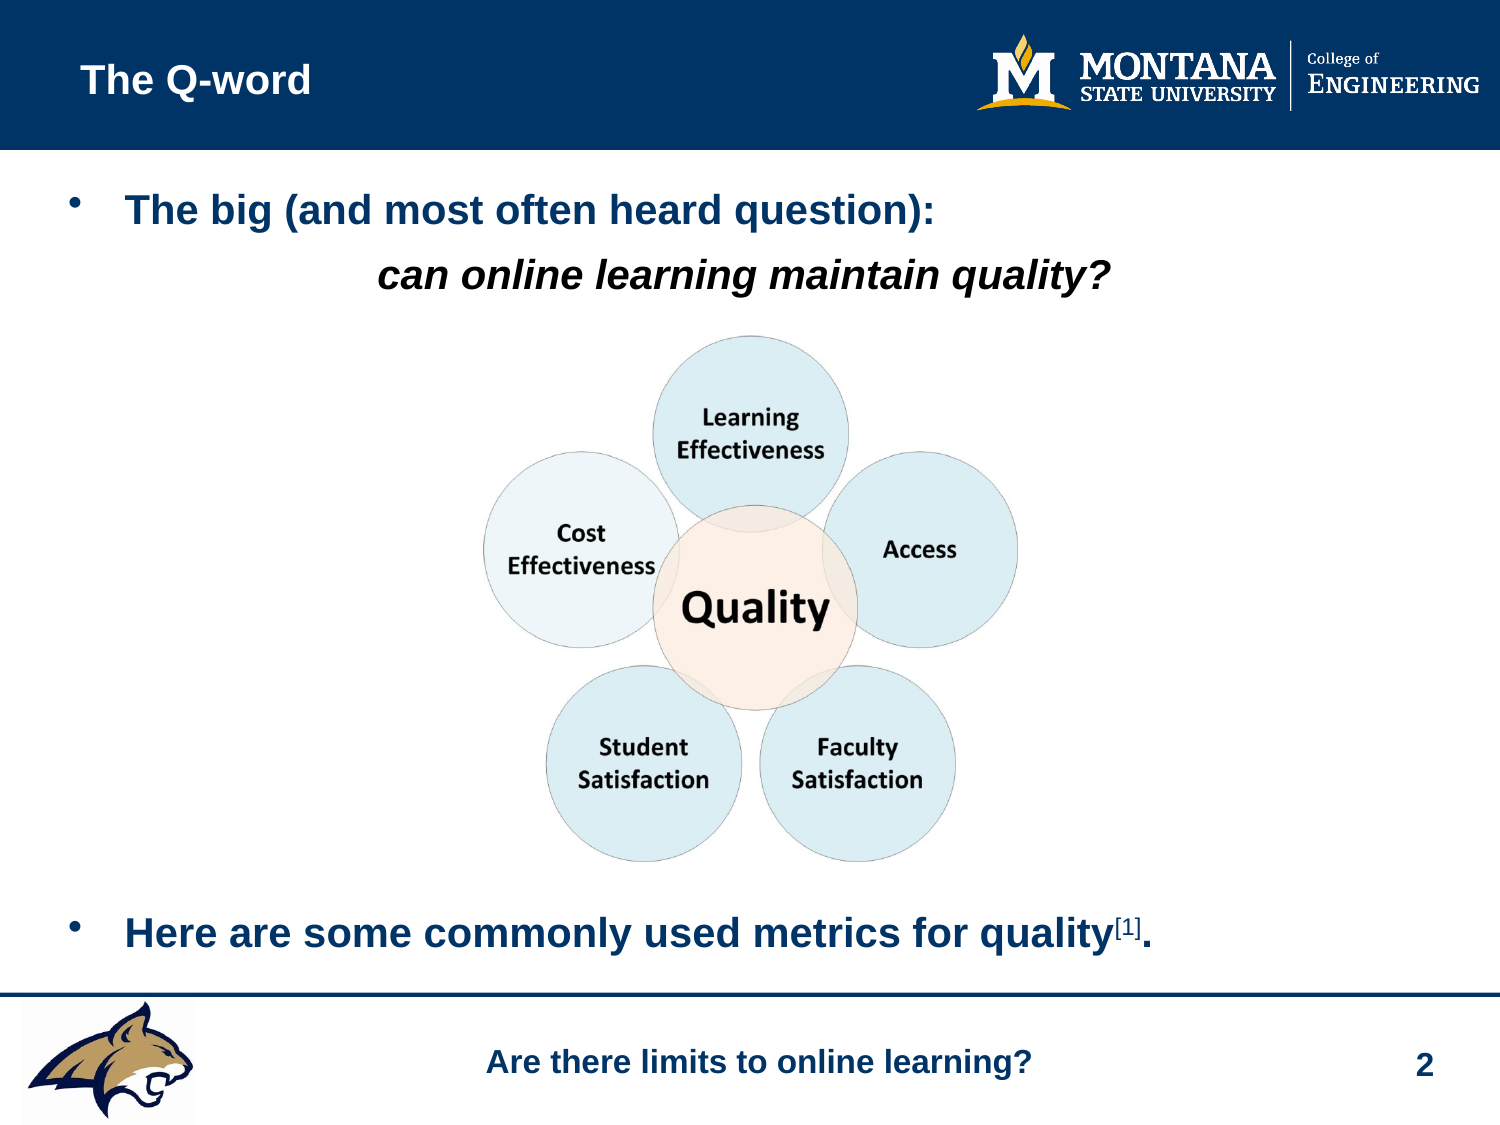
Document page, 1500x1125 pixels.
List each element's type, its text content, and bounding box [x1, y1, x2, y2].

picture [483, 335, 1019, 863]
list The big (and most often heard question): can online learning maintain quality? Here are some commonly used metrics for quality[1]. [52, 174, 1420, 548]
picture [22, 997, 195, 1125]
title The Q-word [64, 45, 1025, 110]
picture [977, 34, 1479, 111]
slide_number 2 [1371, 1035, 1479, 1091]
